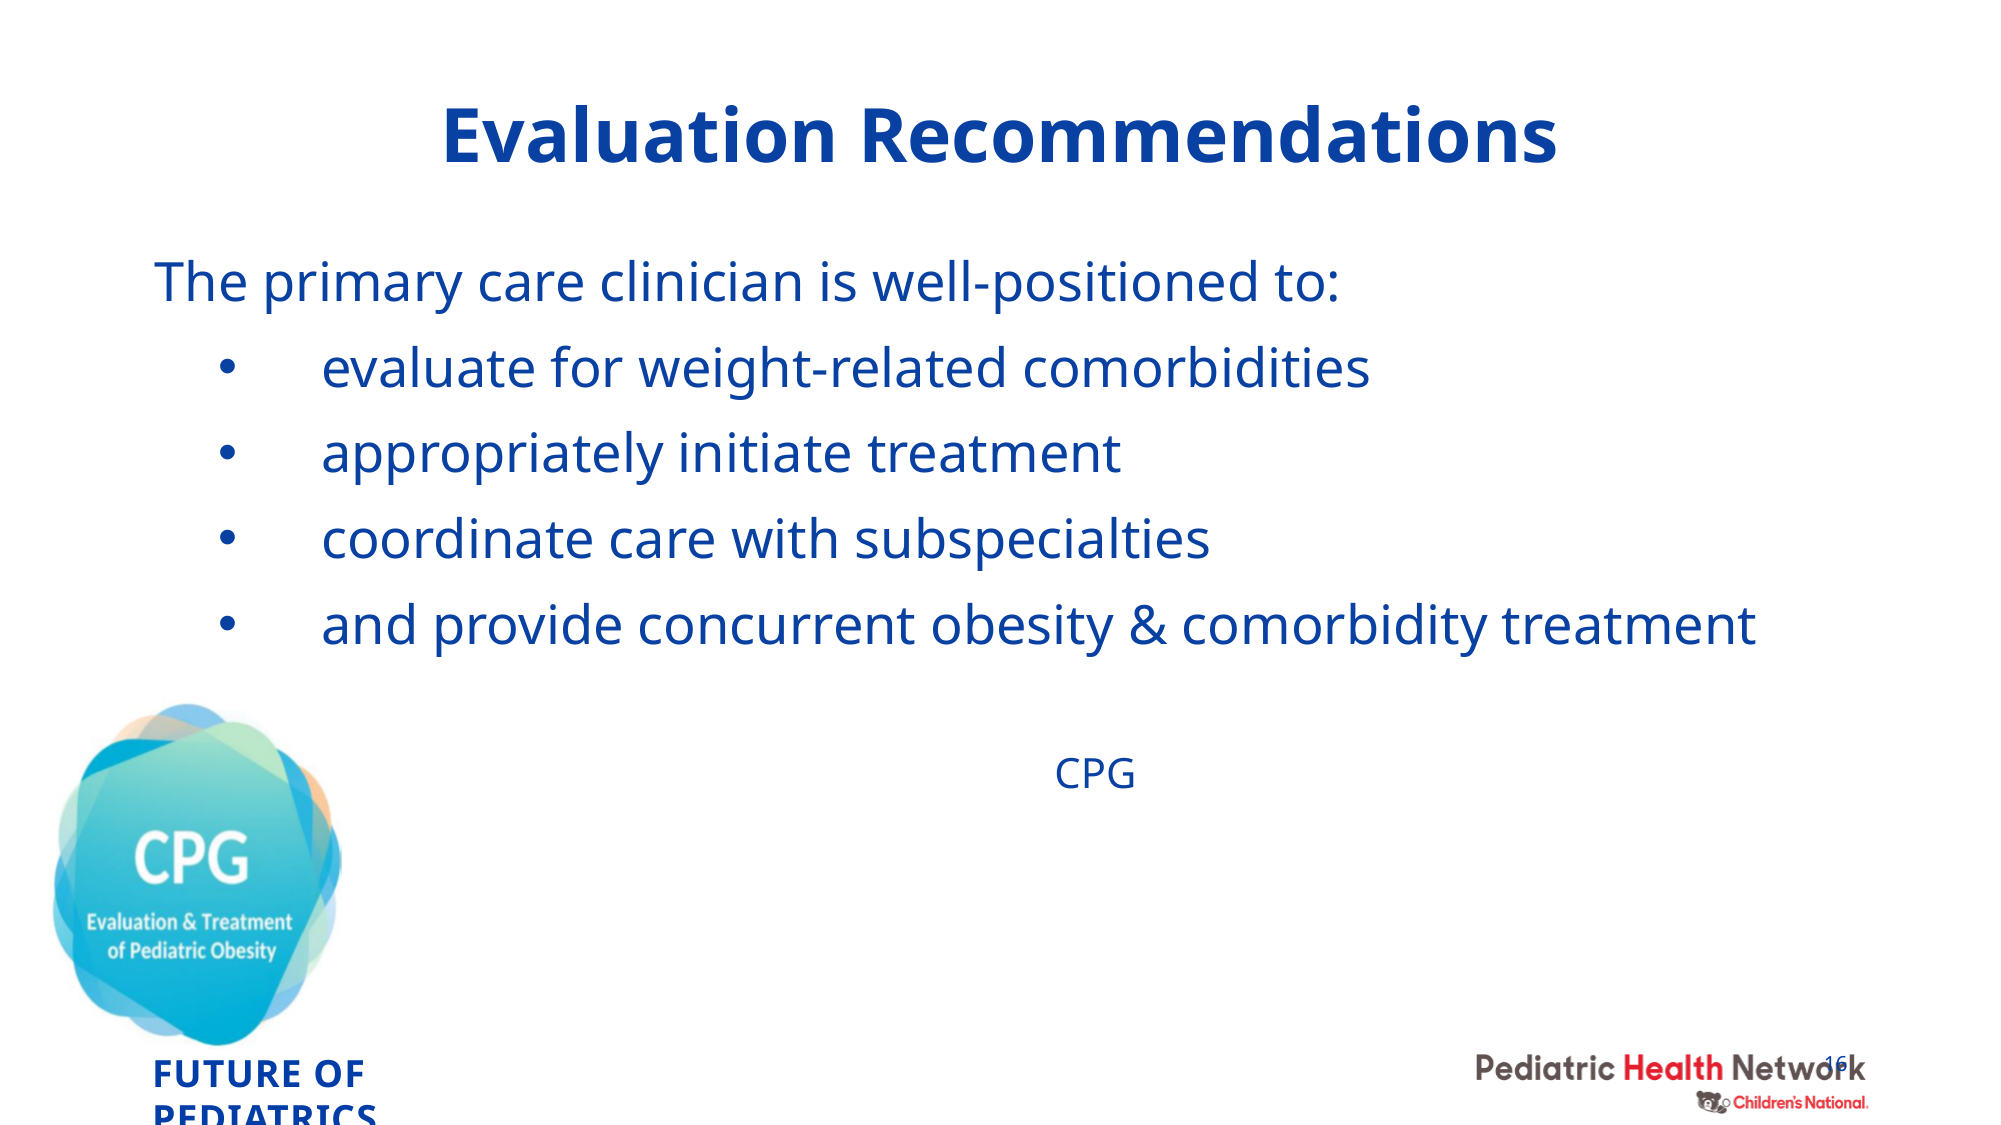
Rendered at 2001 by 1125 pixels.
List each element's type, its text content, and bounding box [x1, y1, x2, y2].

list The primary care clinician is well-positioned to: evaluate for weight-related comorbidities appropriately initiate treatment coordinate care with subspecialties and provide concurrent obesity & comorbidity treatment -- CPG [137, 239, 1863, 819]
title Evaluation Recommendations [137, 59, 1863, 239]
picture [1467, 1043, 1875, 1125]
picture [49, 696, 342, 1050]
slide_number 16 [1412, 1035, 1863, 1095]
